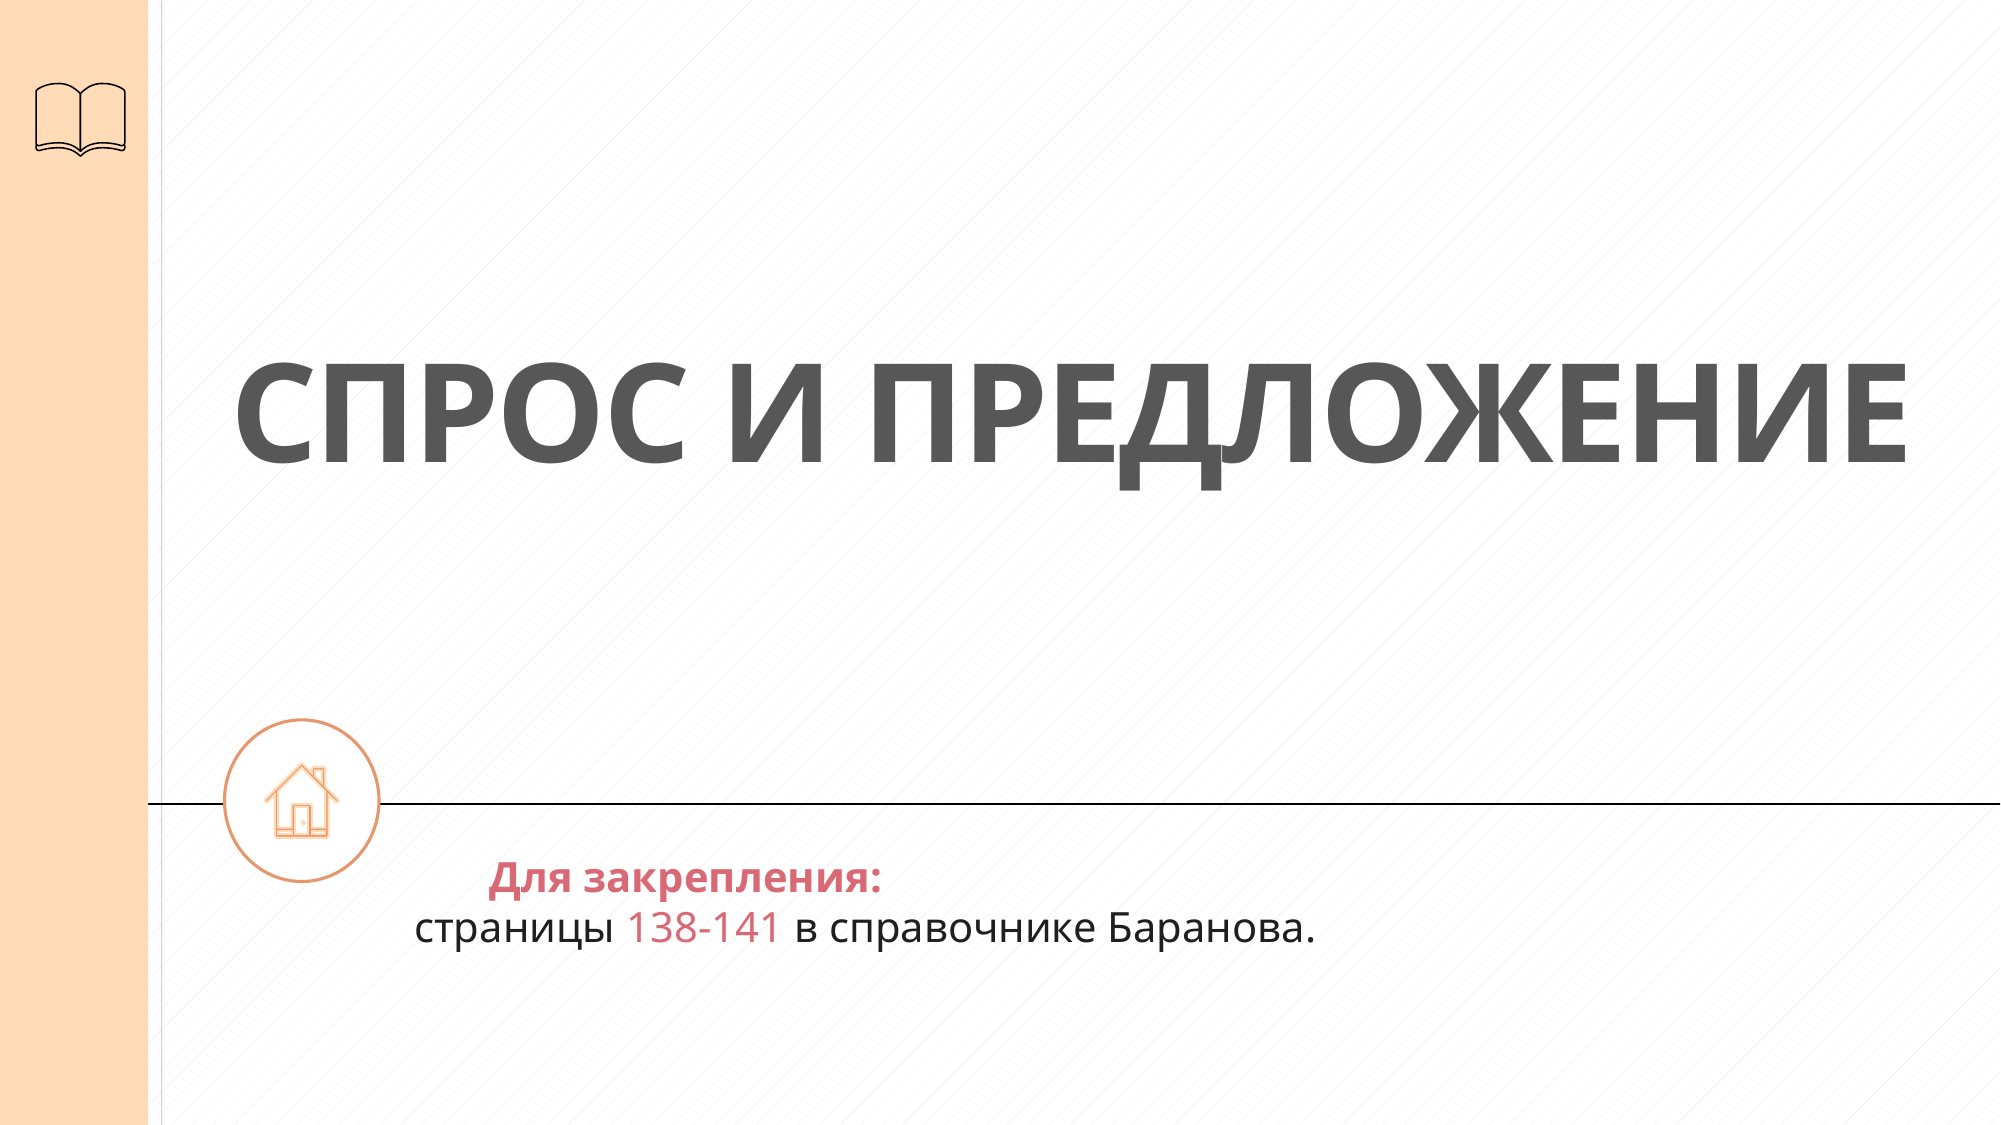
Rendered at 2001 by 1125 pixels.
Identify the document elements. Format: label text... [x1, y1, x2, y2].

text_box [0, 0, 149, 1125]
text_box [264, 763, 339, 838]
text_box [35, 83, 125, 157]
text_box Для закрепления: страницы 138-141 в справочнике Баранова. [174, 843, 2000, 958]
text_box [223, 718, 381, 843]
title СПРОС И ПРЕДЛОЖЕНИЕ [207, 270, 1937, 509]
